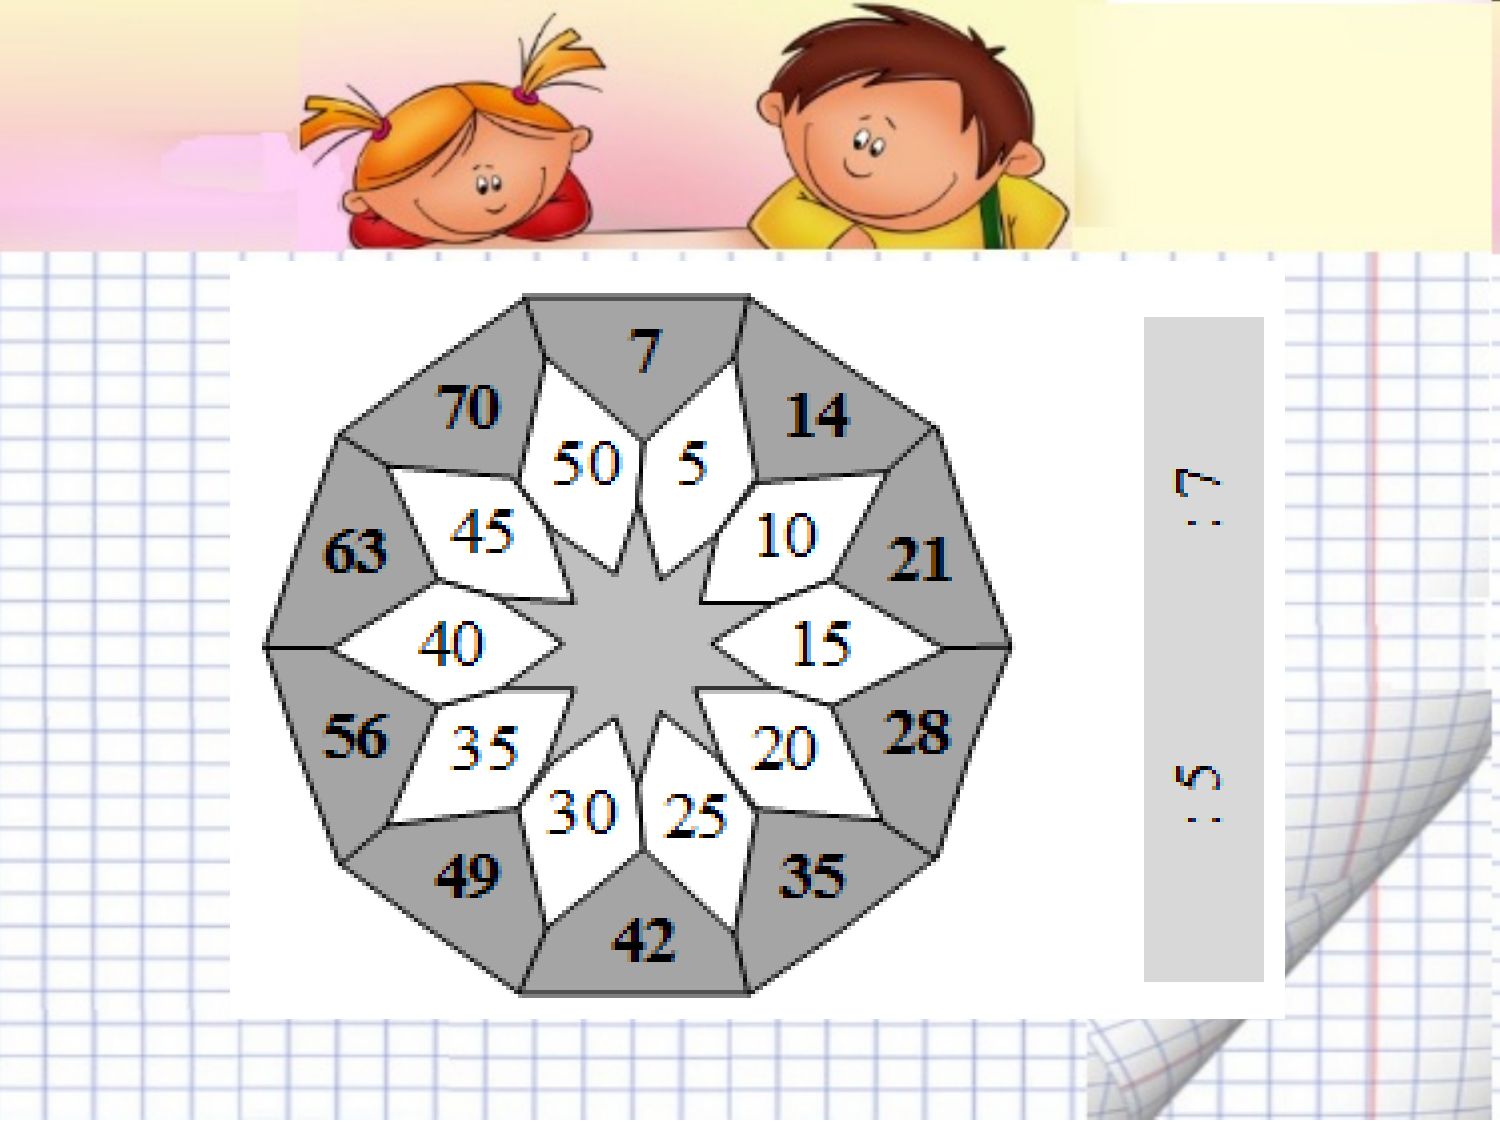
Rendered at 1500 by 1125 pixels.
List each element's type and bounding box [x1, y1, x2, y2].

picture [0, 0, 1500, 1120]
list [229, 261, 1285, 1019]
